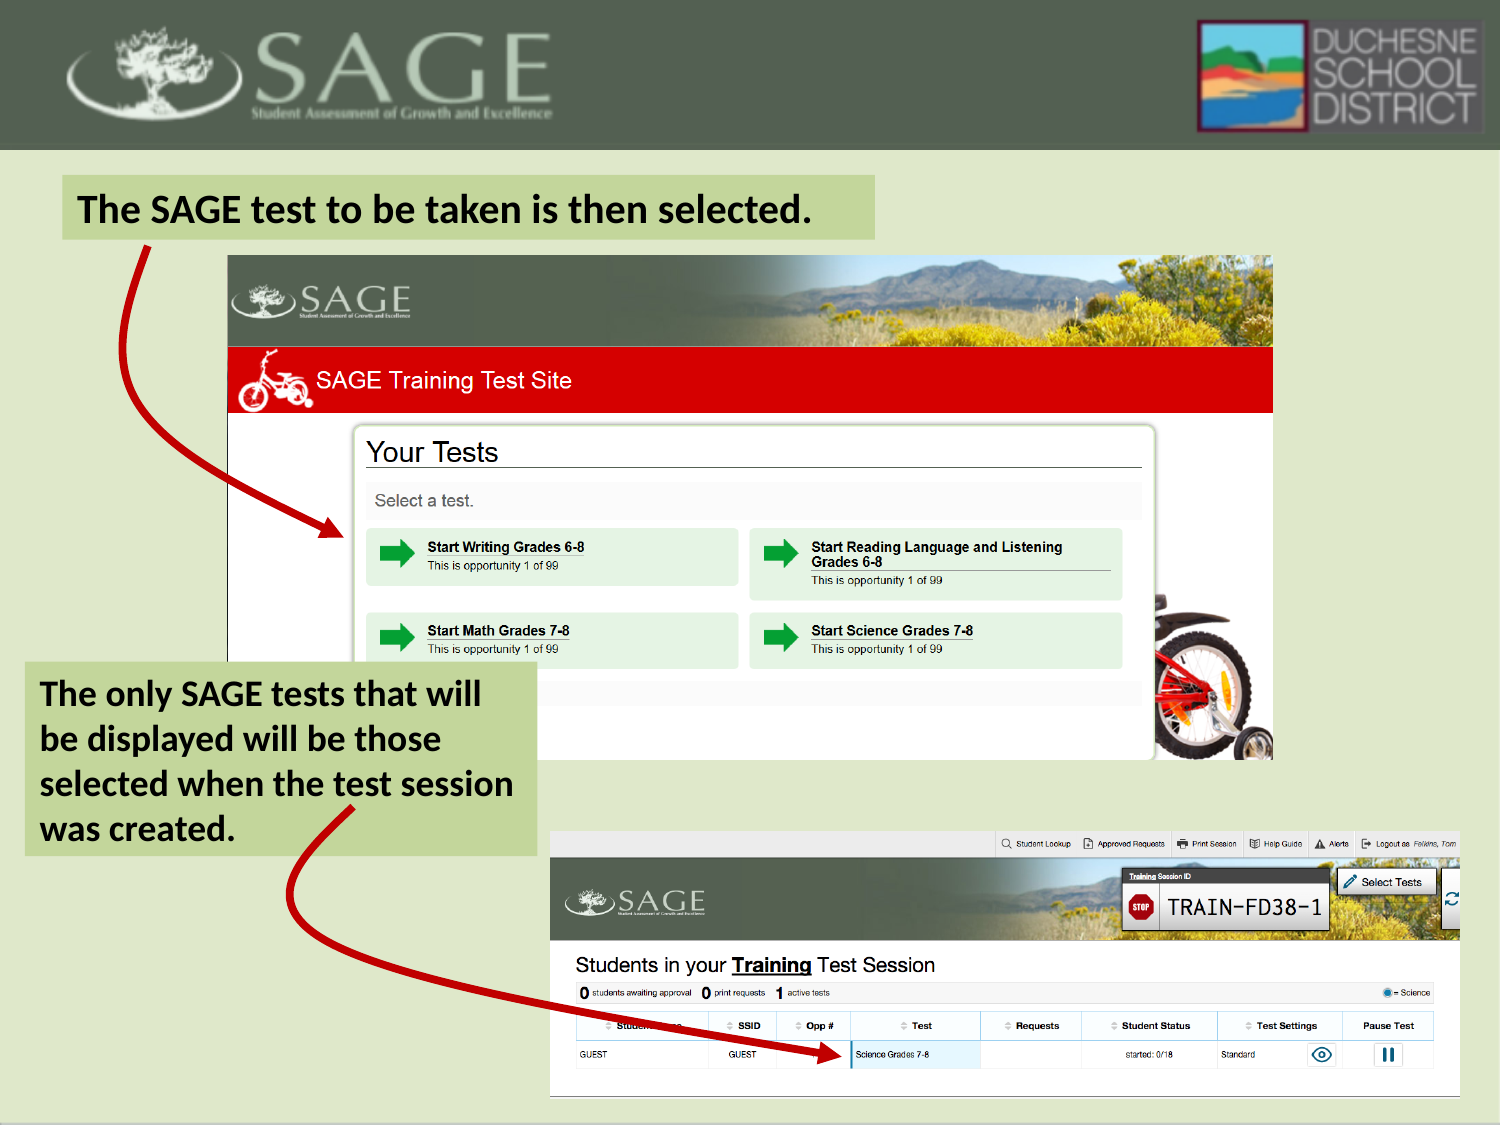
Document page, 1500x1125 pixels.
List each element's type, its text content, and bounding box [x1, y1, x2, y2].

text_box The only SAGE tests that will be displayed will be those selected when the test session was created. [24, 661, 538, 857]
text_box [120, 245, 221, 478]
picture [0, 0, 1500, 1125]
text_box The SAGE test to be taken is then selected. [62, 174, 875, 240]
text_box [287, 805, 545, 1007]
